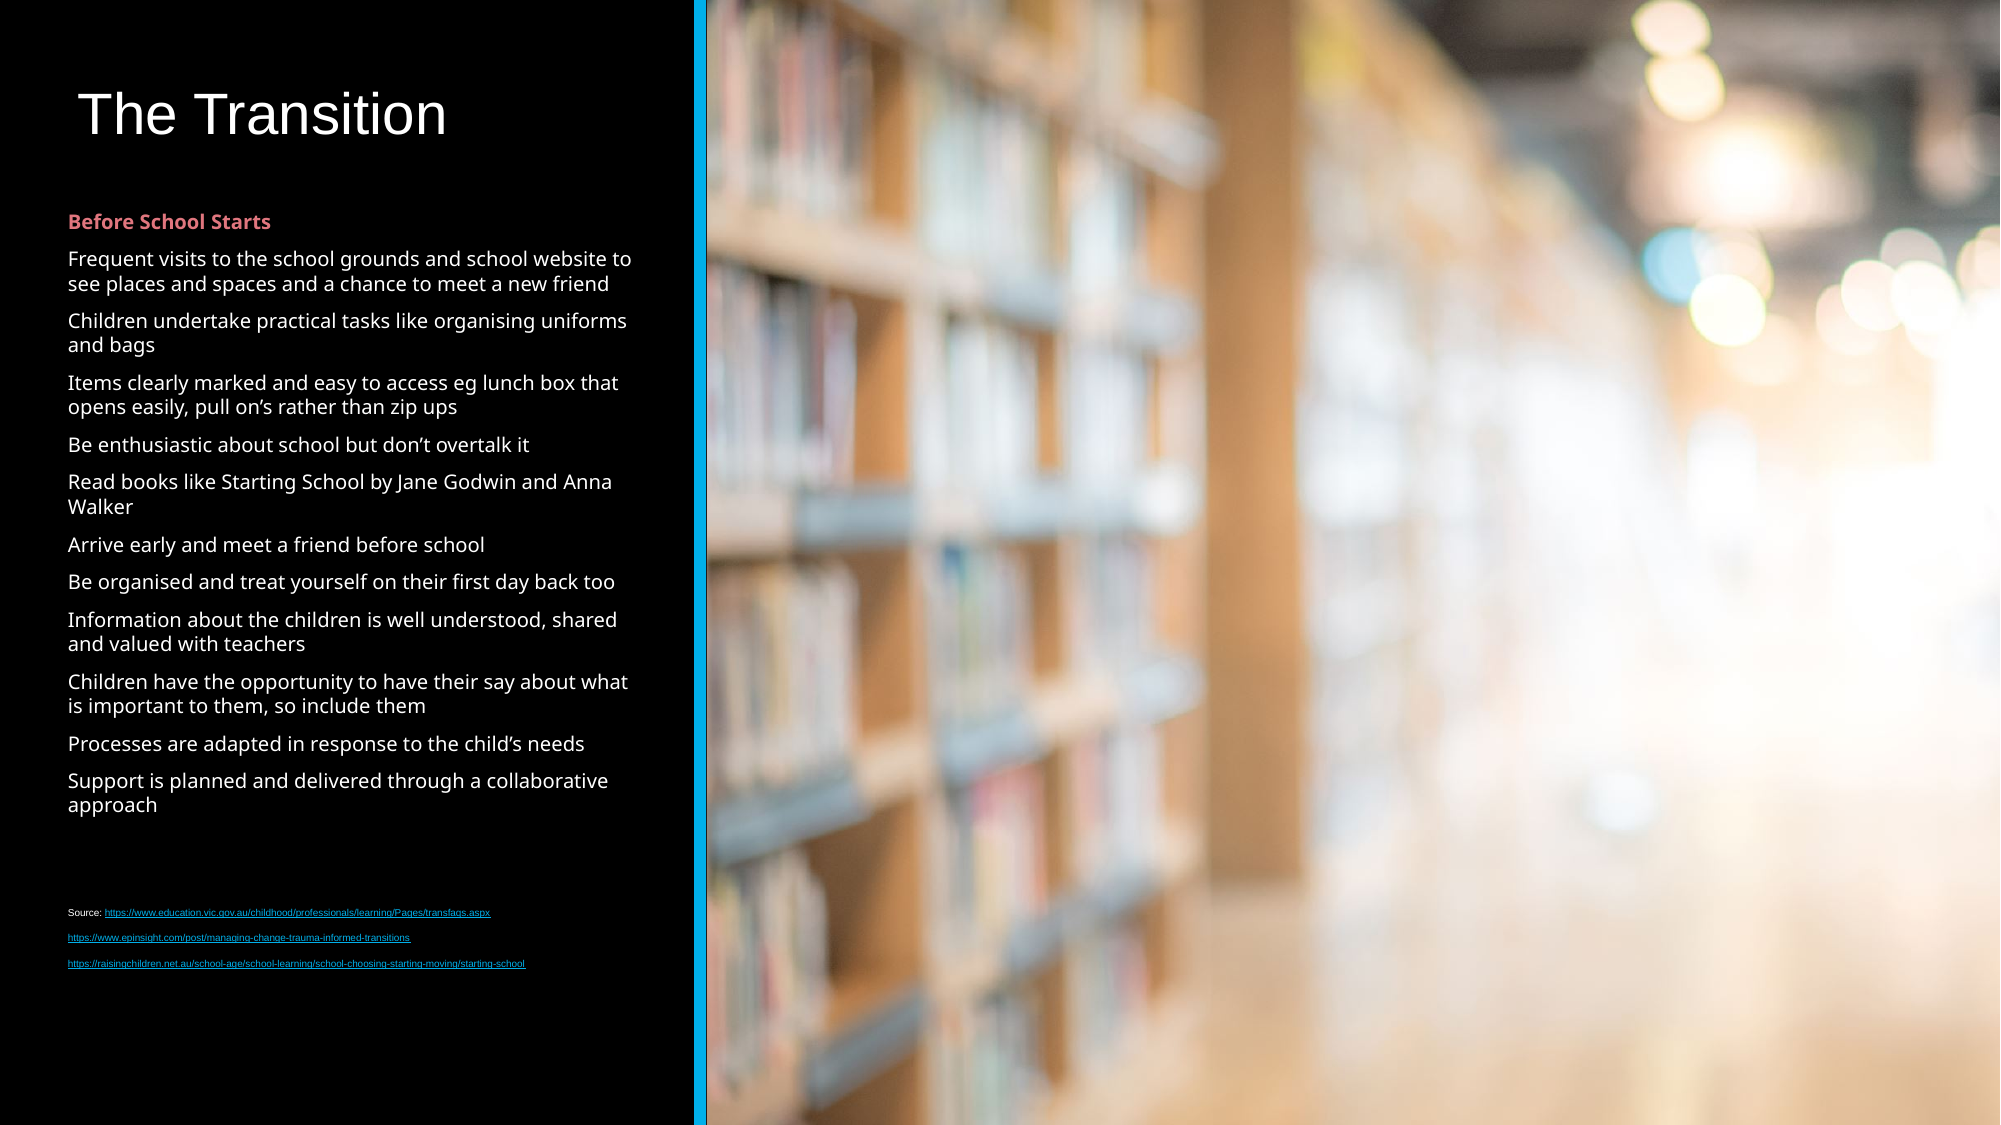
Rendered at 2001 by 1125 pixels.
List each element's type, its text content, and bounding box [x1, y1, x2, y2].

title The Transition [63, 76, 638, 163]
picture [707, 0, 2000, 1125]
list Before School Starts Frequent visits to the school grounds and school website to see places and spaces and a chance to meet a new friend Children undertake practical tasks like organising uniforms and bags Items clearly marked and easy to access eg lunch box that opens easily, pull on’s rather than zip ups Be enthusiastic about school but don’t overtalk it Read books like Starting School by Jane Godwin and Anna Walker Arrive early and meet a friend before school Be organised and treat yourself on their first day back too Information about the children is well understood, shared and valued with teachers Children have the opportunity to have their say about what is important to them, so include them Processes are adapted in response to the child’s needs Support is planned and delivered through a collaborative approach Source: https://www.education.vic.gov.au/childhood/professionals/learning/Pages/transfaqs.aspx https://www.epinsight.com/post/managing-change-trauma-informed-transitions https://raisingchildren.net.au/school-age/school-learning/school-choosing-starting-moving/starting-school [52, 163, 648, 1000]
